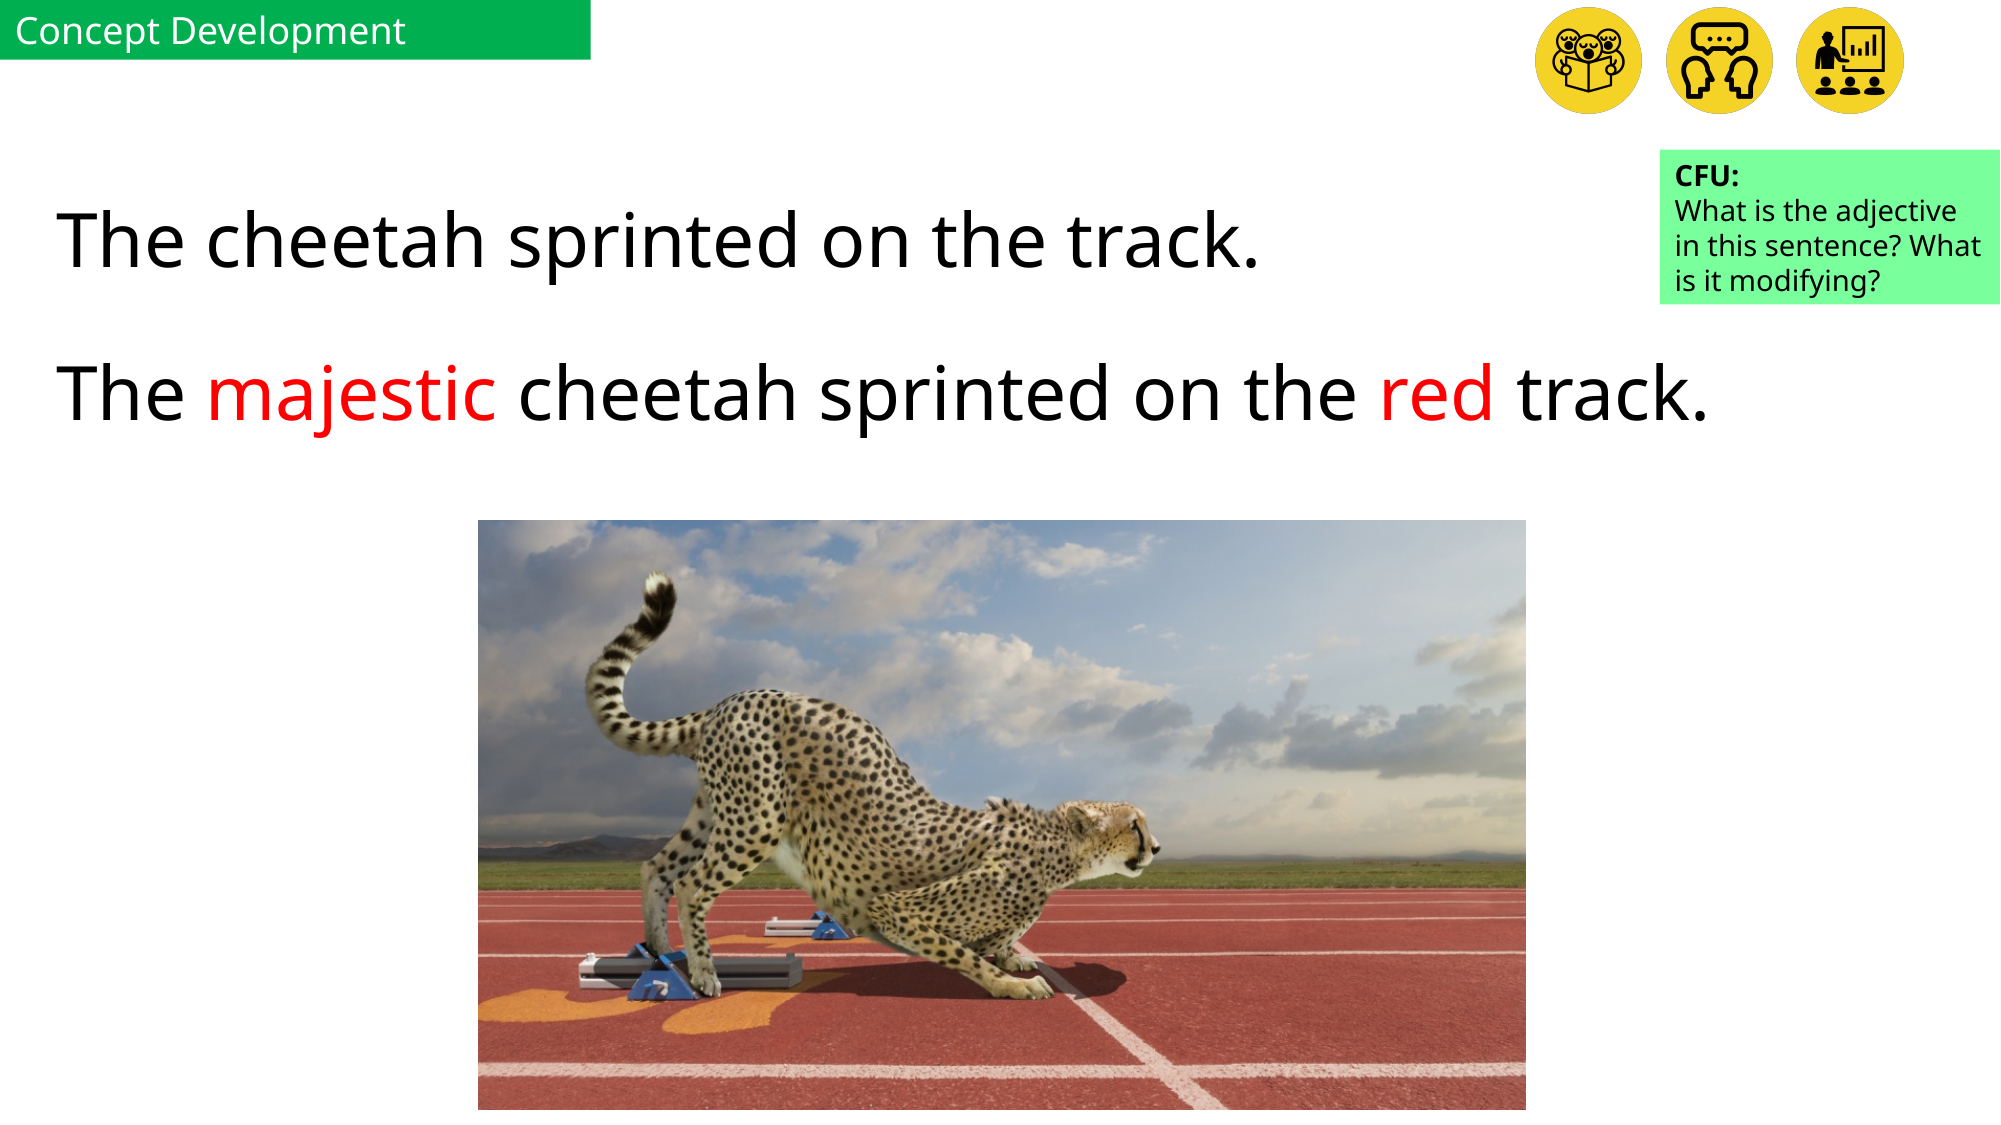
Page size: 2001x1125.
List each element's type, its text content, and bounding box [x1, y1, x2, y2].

text_box Concept Development [0, 0, 591, 60]
text_box The majestic cheetah sprinted on the red track. [41, 320, 1940, 446]
picture [1533, 5, 1644, 116]
picture [1794, 5, 1906, 116]
text_box CFU: What is the adjective in this sentence? What is it modifying? [1659, 149, 2000, 305]
picture [478, 520, 1526, 1110]
picture [1664, 5, 1775, 116]
text_box The cheetah sprinted on the track. [41, 184, 1659, 290]
